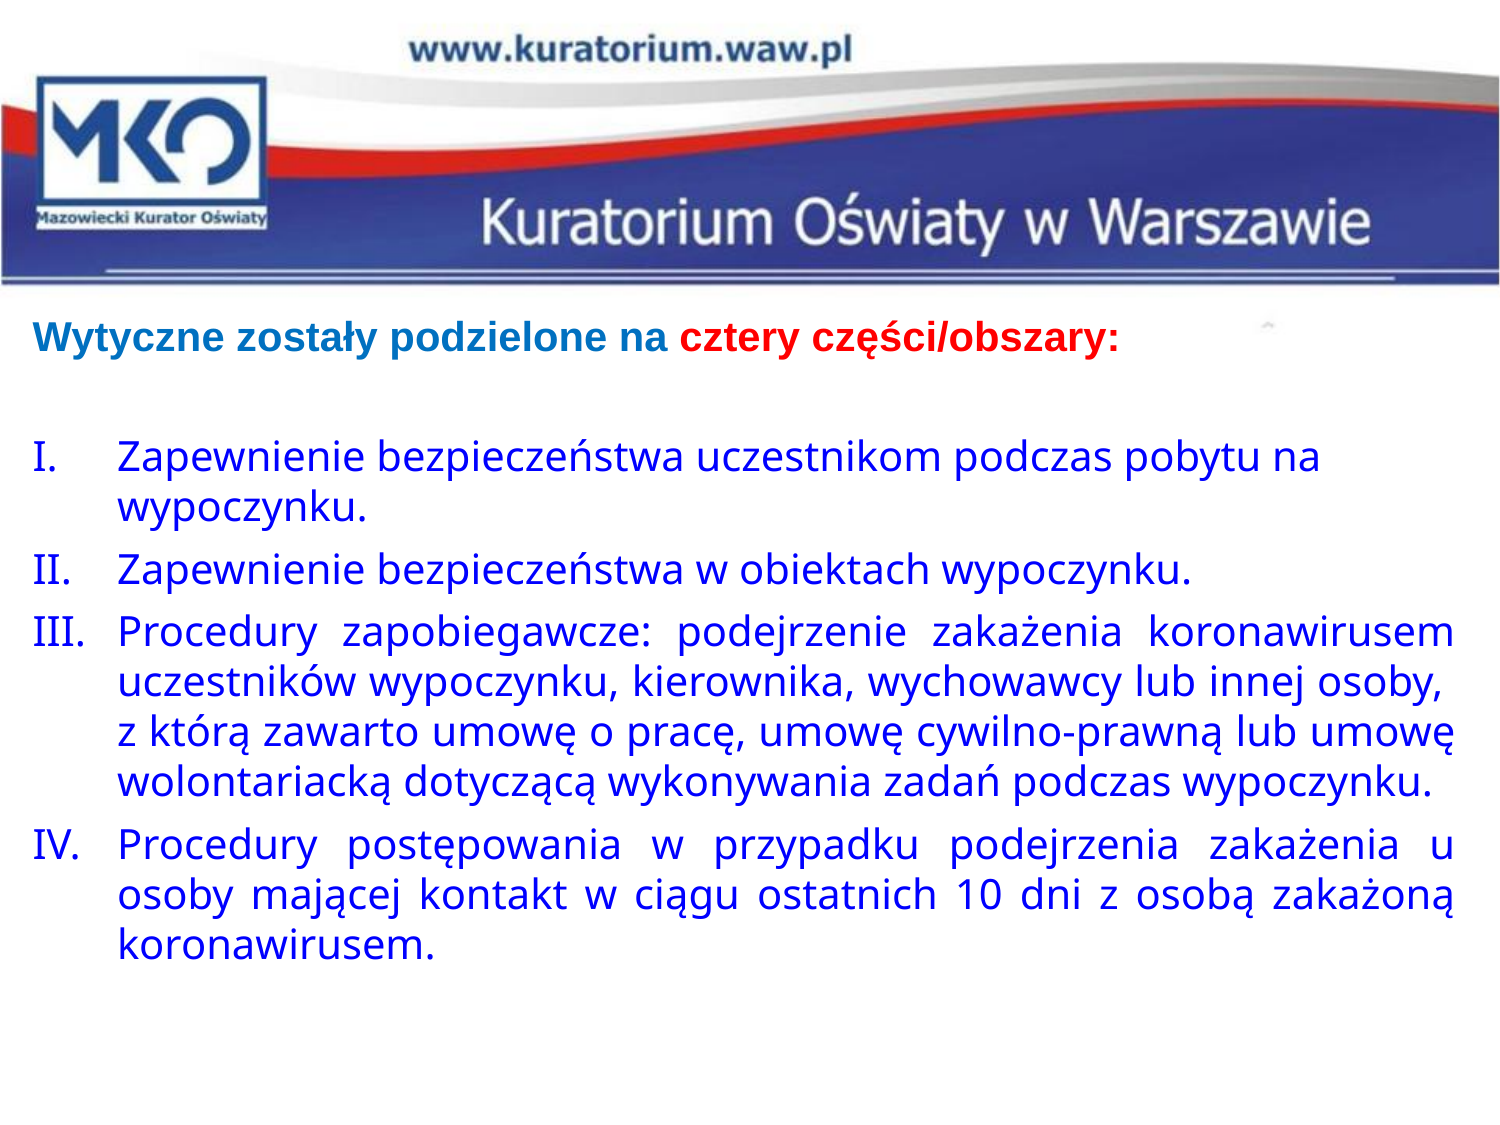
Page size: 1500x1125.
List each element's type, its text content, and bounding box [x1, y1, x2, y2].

picture [0, 0, 1500, 1125]
list Wytyczne zostały podzielone na cztery części/obszary: Zapewnienie bezpieczeństwa uczestnikom podczas pobytu na wypoczynku. Zapewnienie bezpieczeństwa w obiektach wypoczynku. Procedury zapobiegawcze: podejrzenie zakażenia koronawirusem uczestników wypoczynku, kierownika, wychowawcy lub innej osoby, z którą zawarto umowę o pracę, umowę cywilno-prawną lub umowę wolontariacką dotyczącą wykonywania zadań podczas wypoczynku. Procedury postępowania w przypadku podejrzenia zakażenia u osoby mającej kontakt w ciągu ostatnich 10 dni z osobą zakażoną koronawirusem. [17, 302, 1471, 1107]
